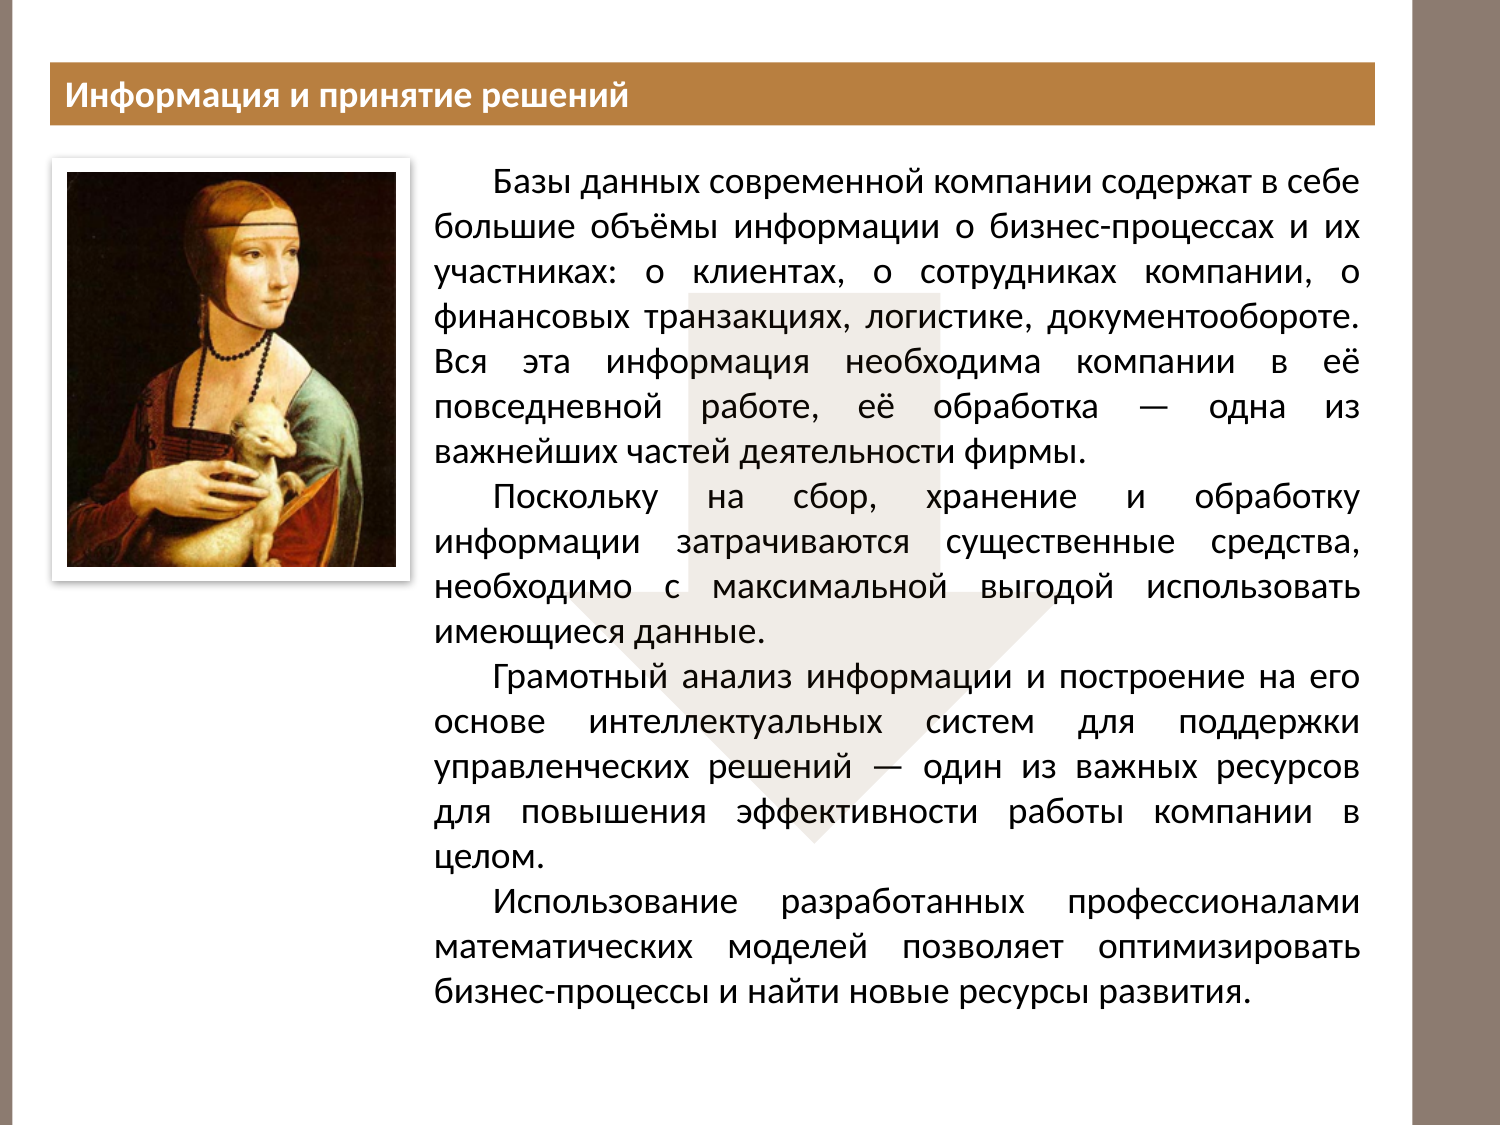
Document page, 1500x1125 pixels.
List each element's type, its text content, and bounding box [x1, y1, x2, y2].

text_box [559, 289, 1070, 848]
picture [66, 172, 396, 568]
list Информация и принятие решений [50, 62, 1375, 126]
text_box Базы данных современной компании содержат в себе большие объёмы информации о бизнес-процессах и их участниках: о клиентах, о сотрудниках компании, о финансовых транзакциях, логистике, документообороте. Вся эта информация необходима компании в её повседневной работе, её обработка — одна из важнейших частей деятельности фирмы. Поскольку на сбор, хранение и обработку информации затрачиваются существенные средства, необходимо с максимальной выгодой использовать имеющиеся данные. Грамотный анализ информации и построение на его основе интеллектуальных систем для поддержки управленческих решений — один из важных ресурсов для повышения эффективности работы компании в целом. Использование разработанных профессионалами математических моделей позволяет оптимизировать бизнес-процессы и найти новые ресурсы развития. [419, 148, 1376, 1019]
